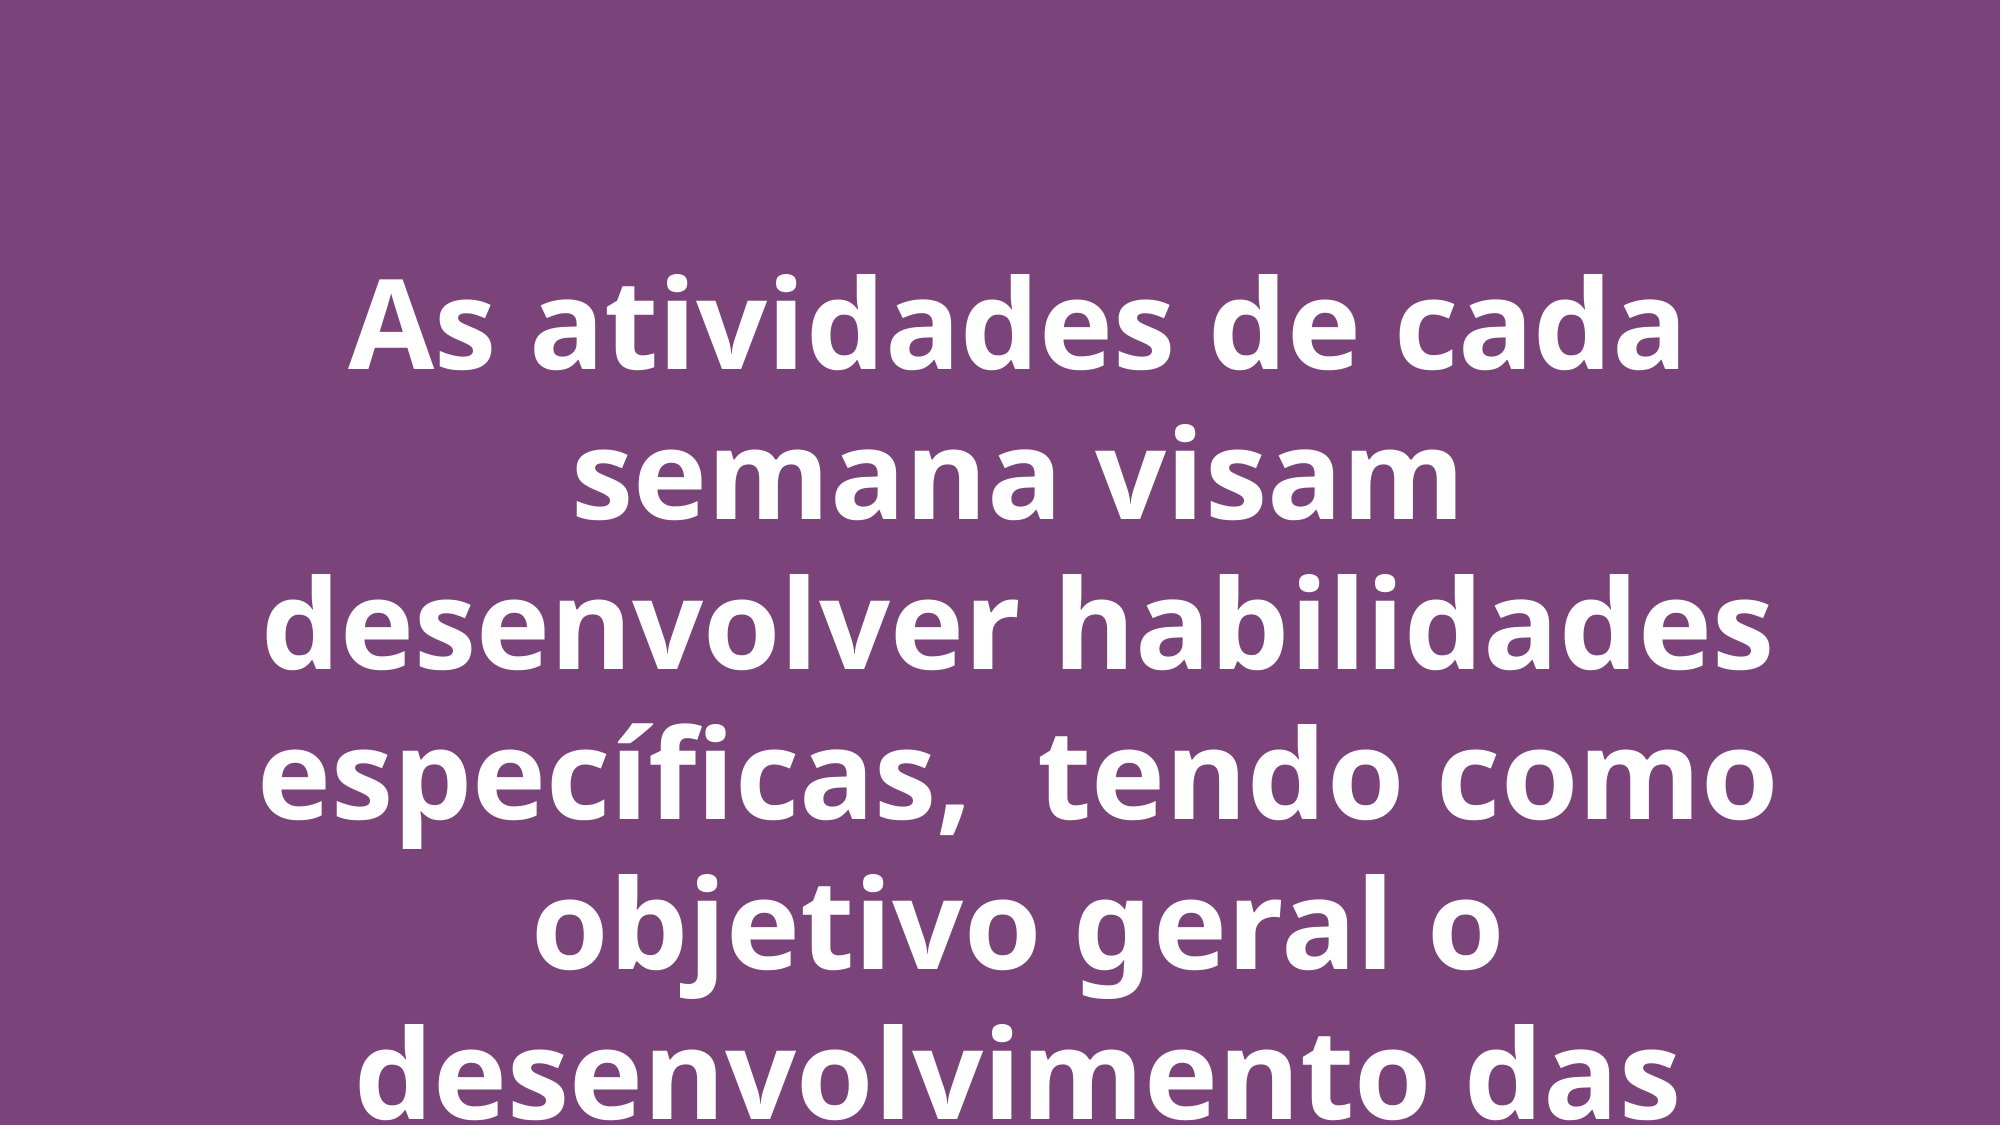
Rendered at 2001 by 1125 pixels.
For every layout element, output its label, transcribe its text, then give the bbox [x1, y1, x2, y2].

text_box As atividades de cada semana visam desenvolver habilidades específicas, tendo como objetivo geral o desenvolvimento das inteligências cognitiva, emocional e espiritual. [163, 237, 1875, 1125]
